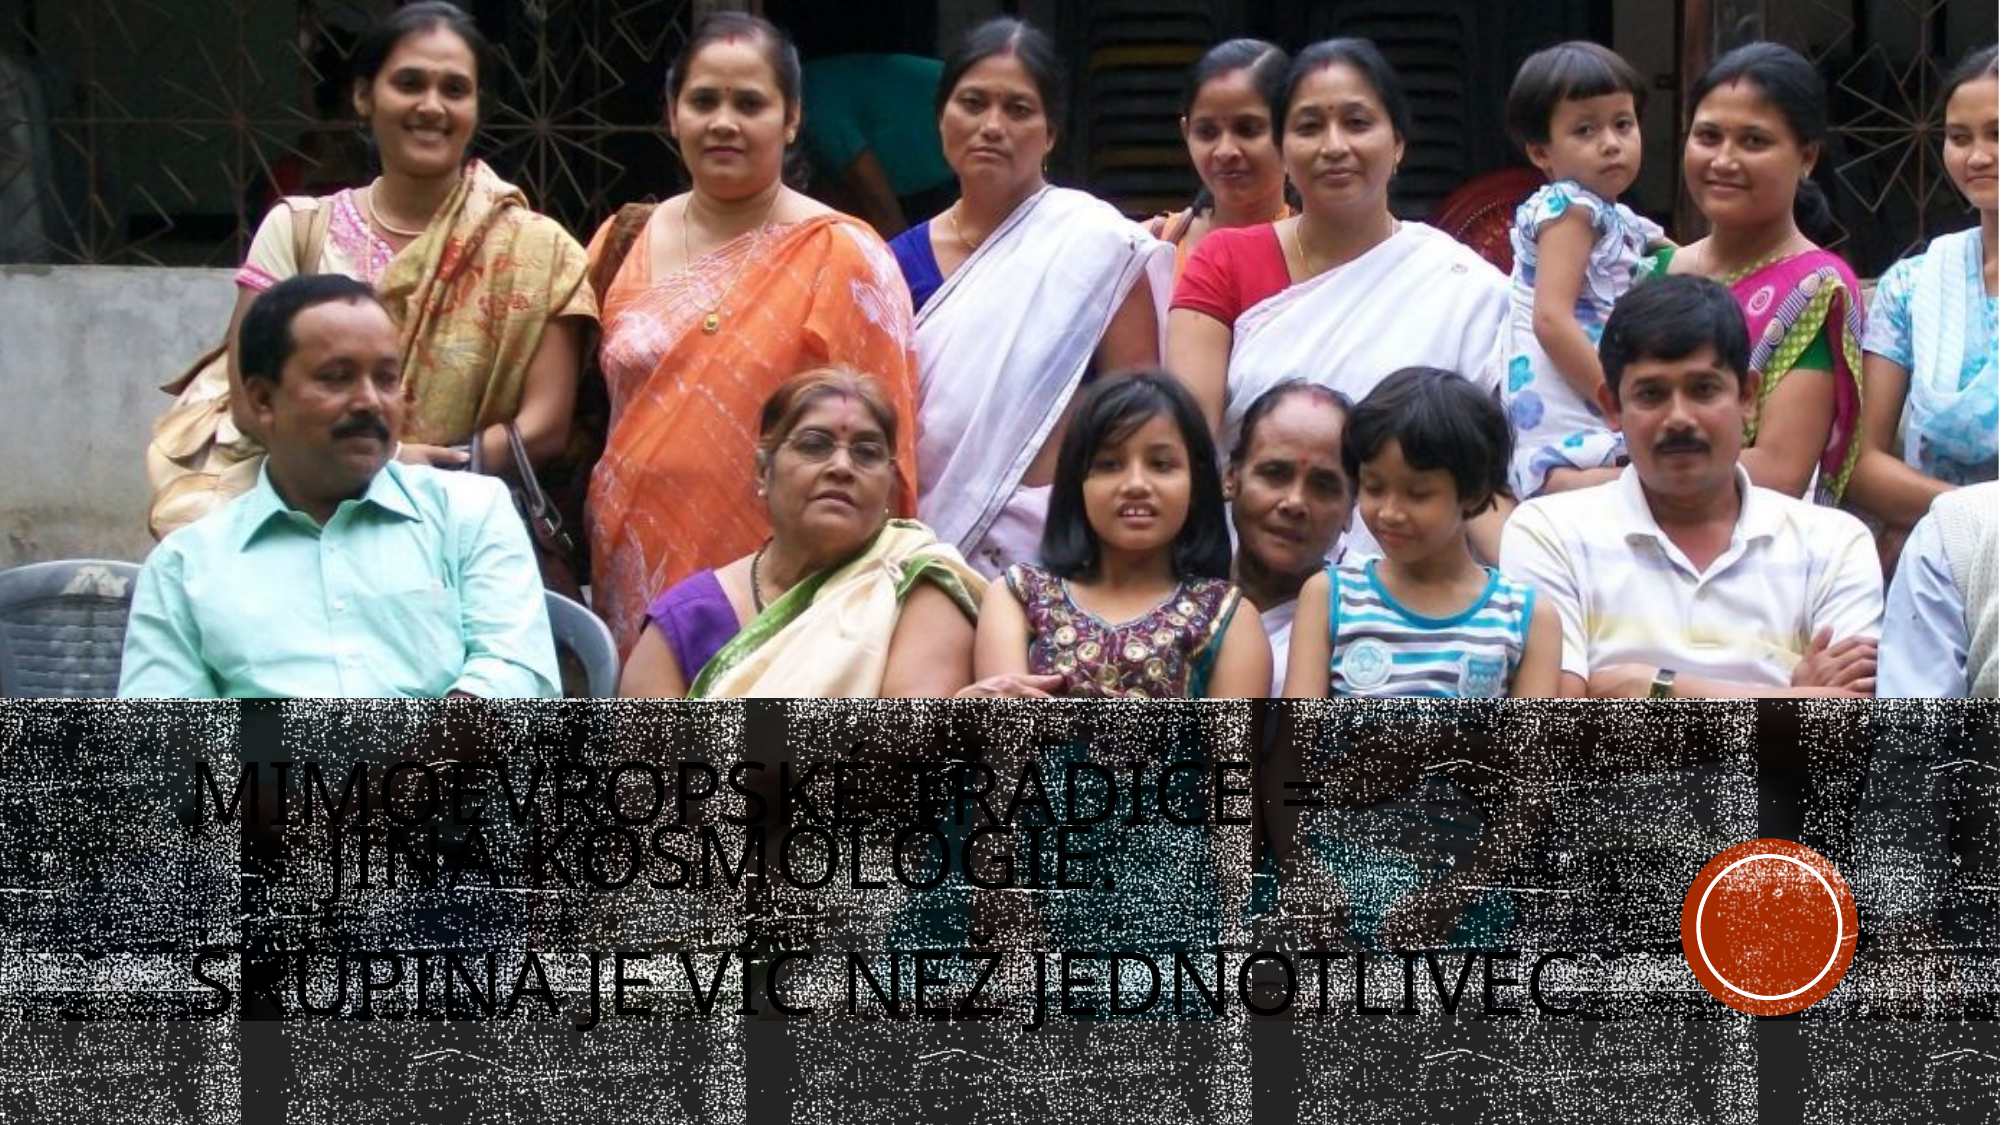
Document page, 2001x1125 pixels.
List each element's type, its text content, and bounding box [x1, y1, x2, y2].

text_box [0, 1021, 2000, 1125]
title Mimoevropské tradice = jiná kosmologie. Skupina je víc než jednotlivec [172, 1021, 1663, 1037]
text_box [1683, 840, 1856, 1014]
picture [0, 0, 1997, 1021]
